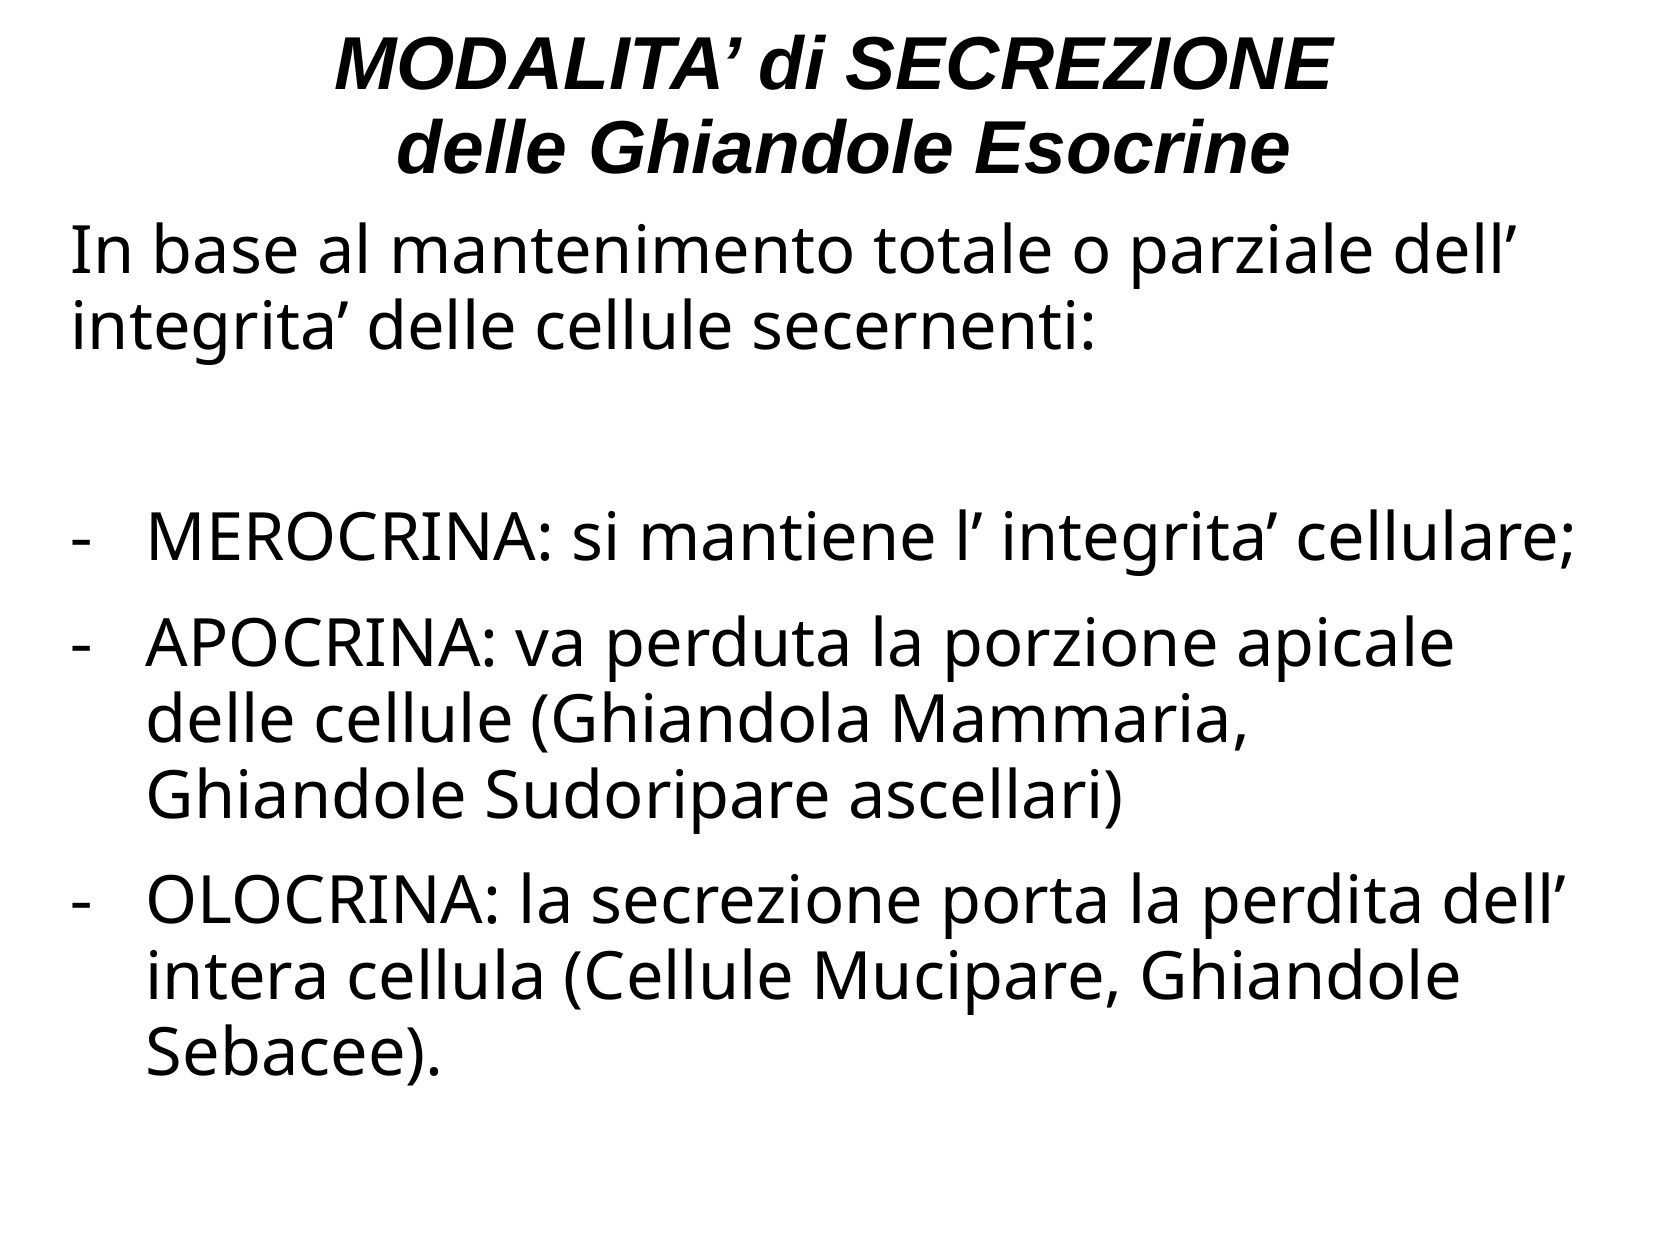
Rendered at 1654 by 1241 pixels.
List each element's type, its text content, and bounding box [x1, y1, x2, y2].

title MODALITA’ di SECREZIONE delle Ghiandole Esocrine [35, 3, 1654, 210]
list In base al mantenimento totale o parziale dell’ integrita’ delle cellule secernenti: MEROCRINA: si mantiene l’ integrita’ cellulare; APOCRINA: va perduta la porzione apicale delle cellule (Ghiandola Mammaria, Ghiandole Sudoripare ascellari) OLOCRINA: la secrezione porta la perdita dell’ intera cellula (Cellule Mucipare, Ghiandole Sebacee). [70, 209, 1583, 1167]
